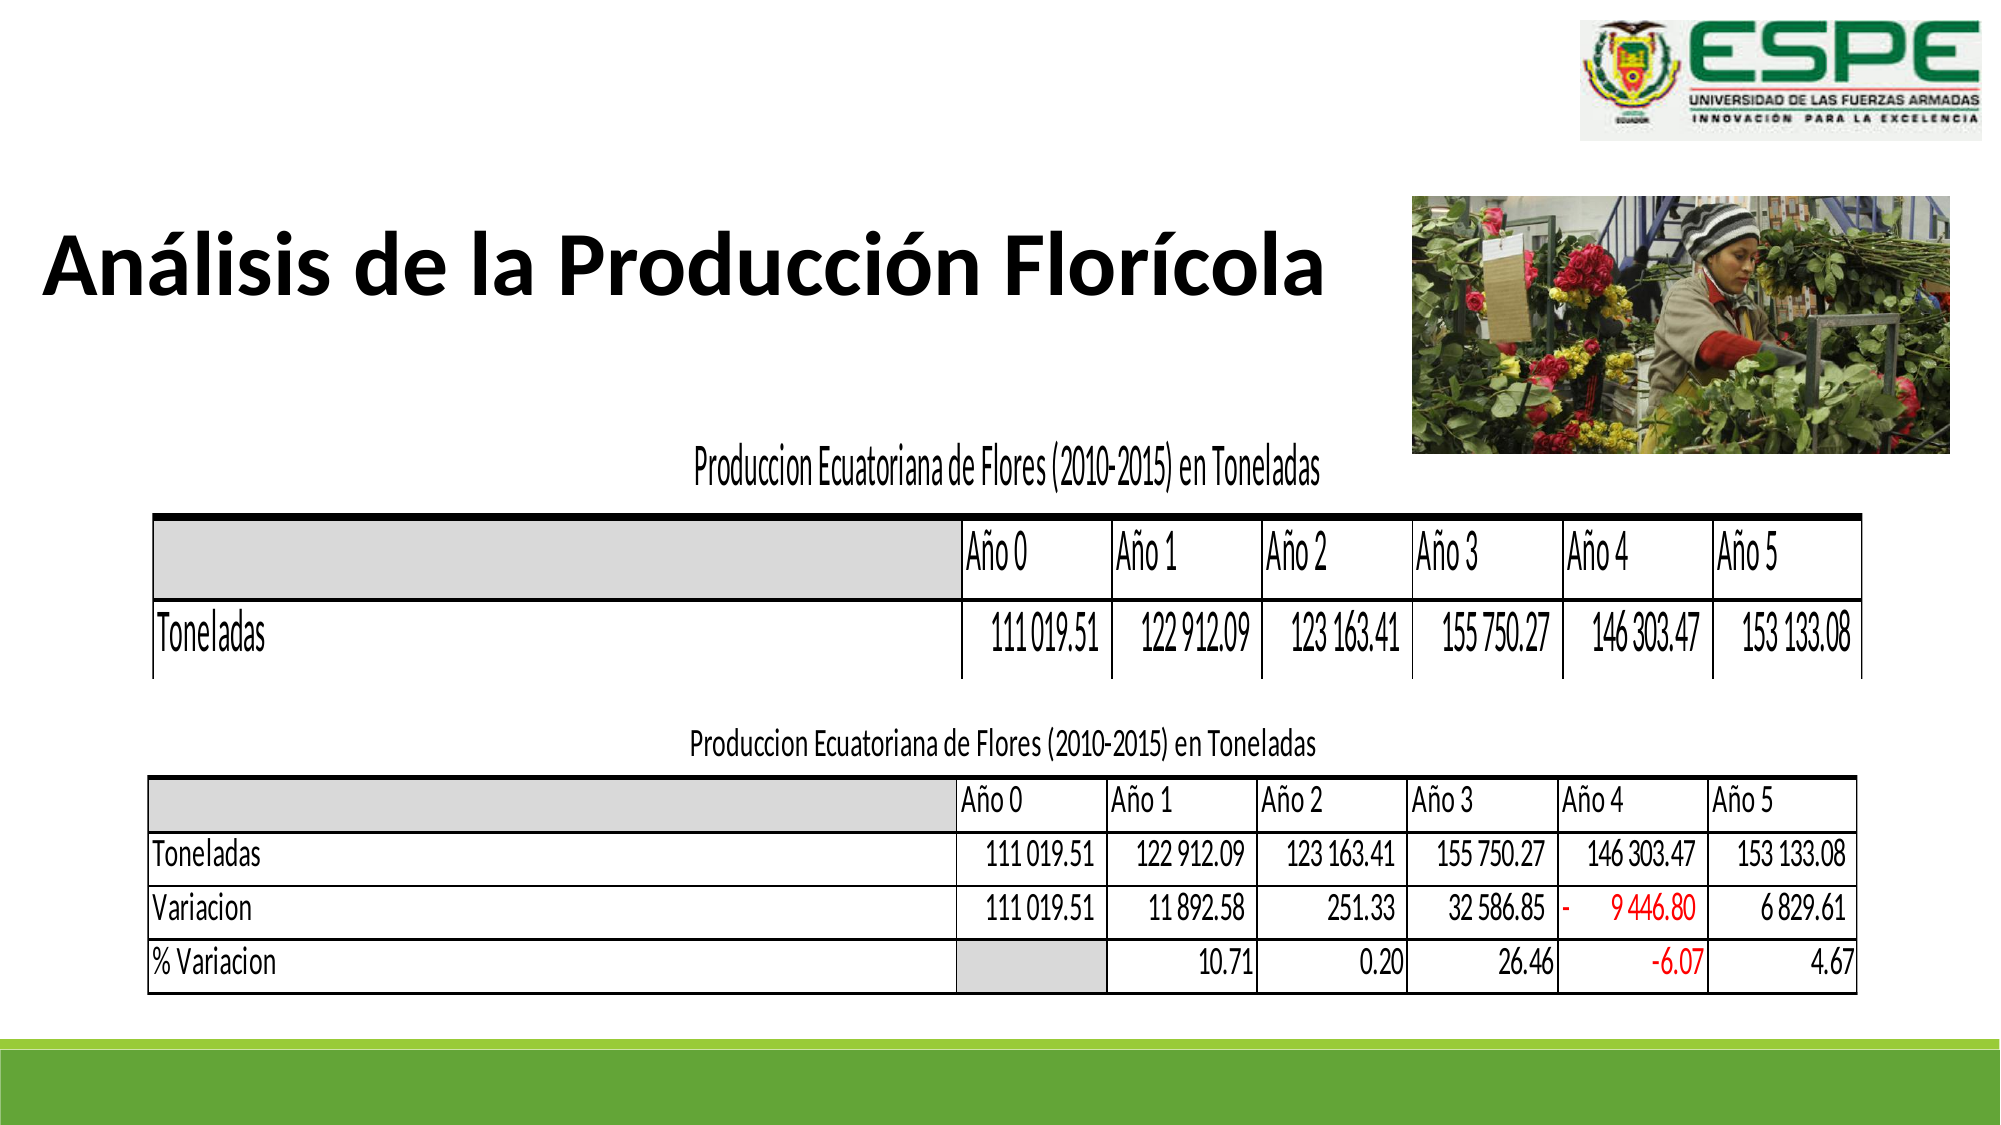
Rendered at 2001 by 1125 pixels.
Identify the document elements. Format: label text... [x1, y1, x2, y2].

picture [146, 720, 1860, 999]
picture [1579, 20, 1983, 142]
picture [151, 195, 1951, 684]
text_box Análisis de la Producción Florícola [27, 196, 1411, 322]
